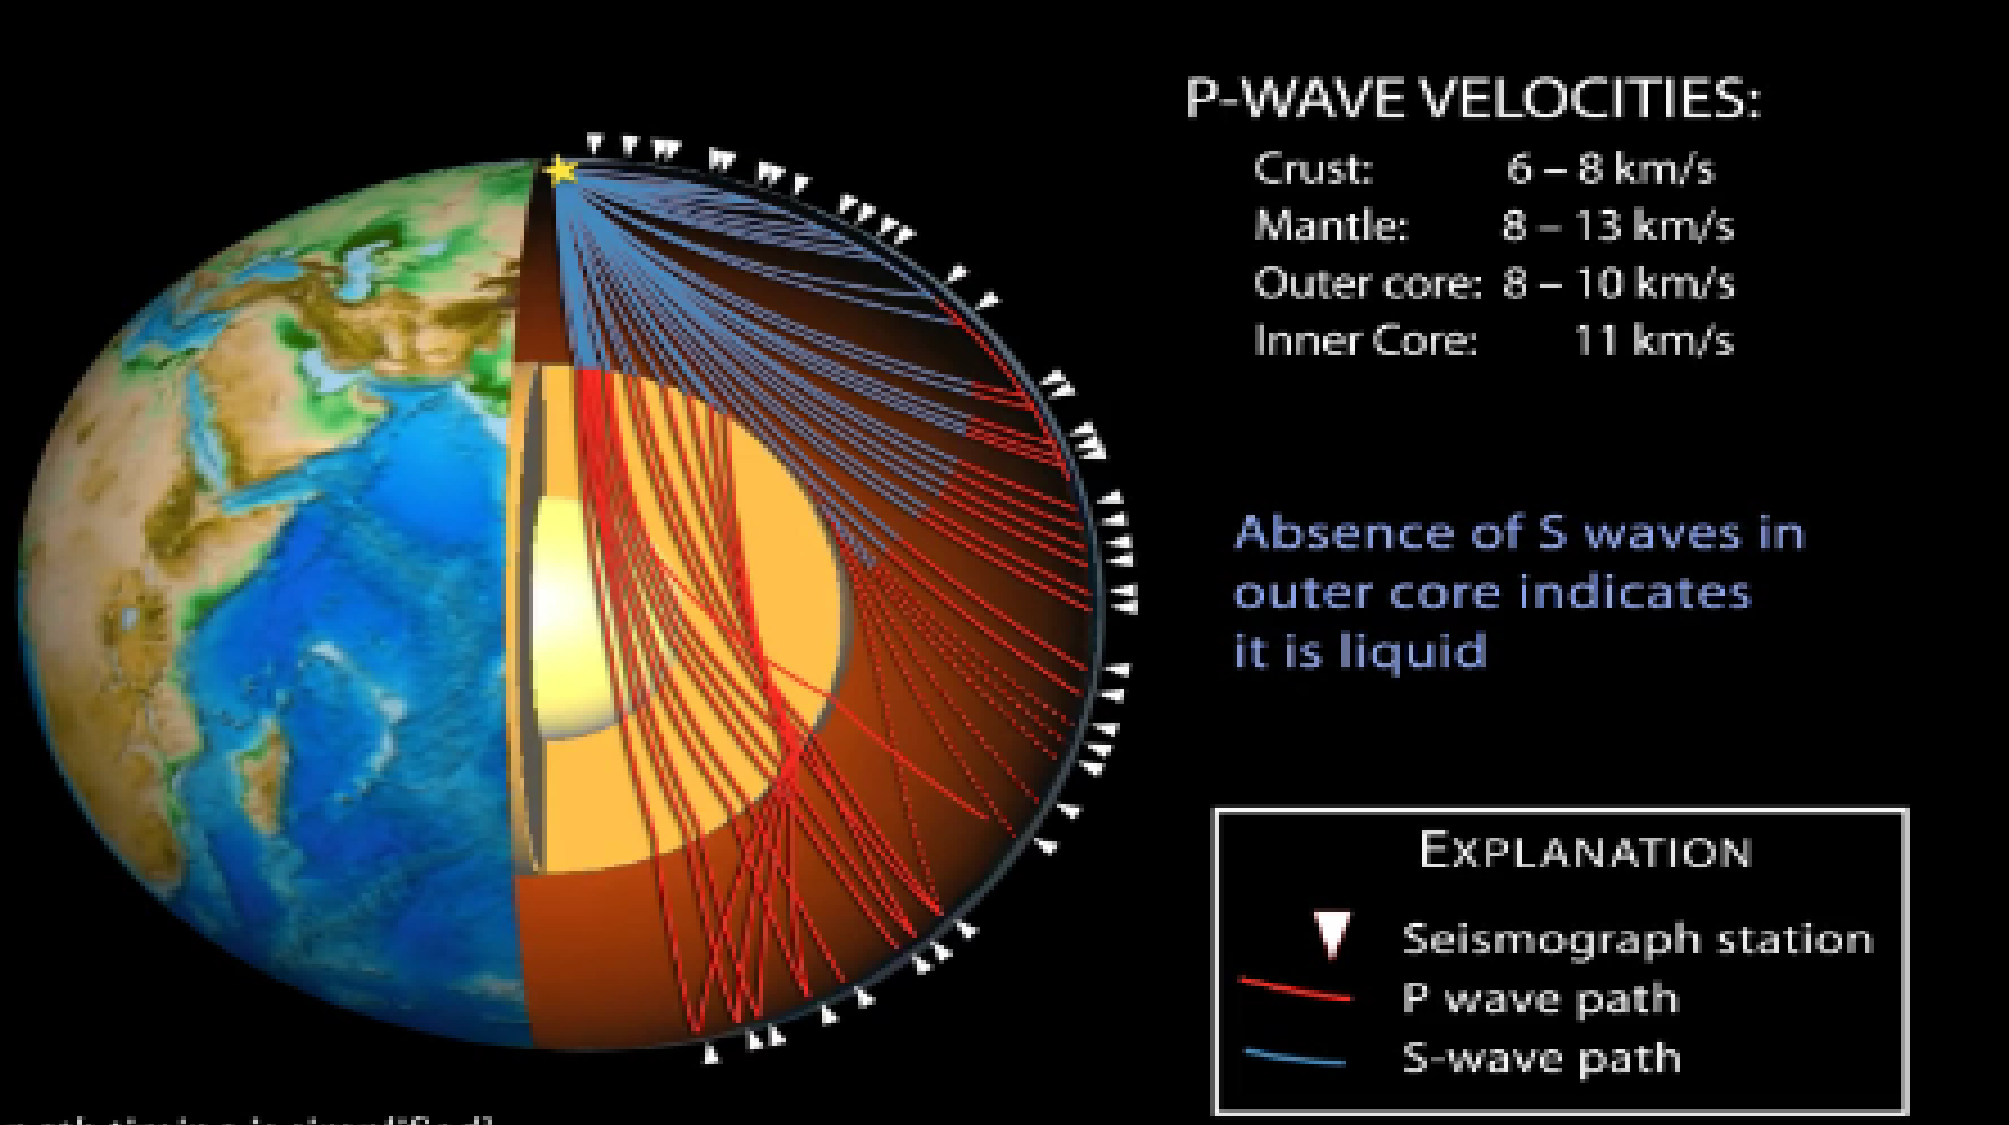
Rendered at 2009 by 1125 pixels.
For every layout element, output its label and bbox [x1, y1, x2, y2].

list [0, 0, 2008, 1125]
